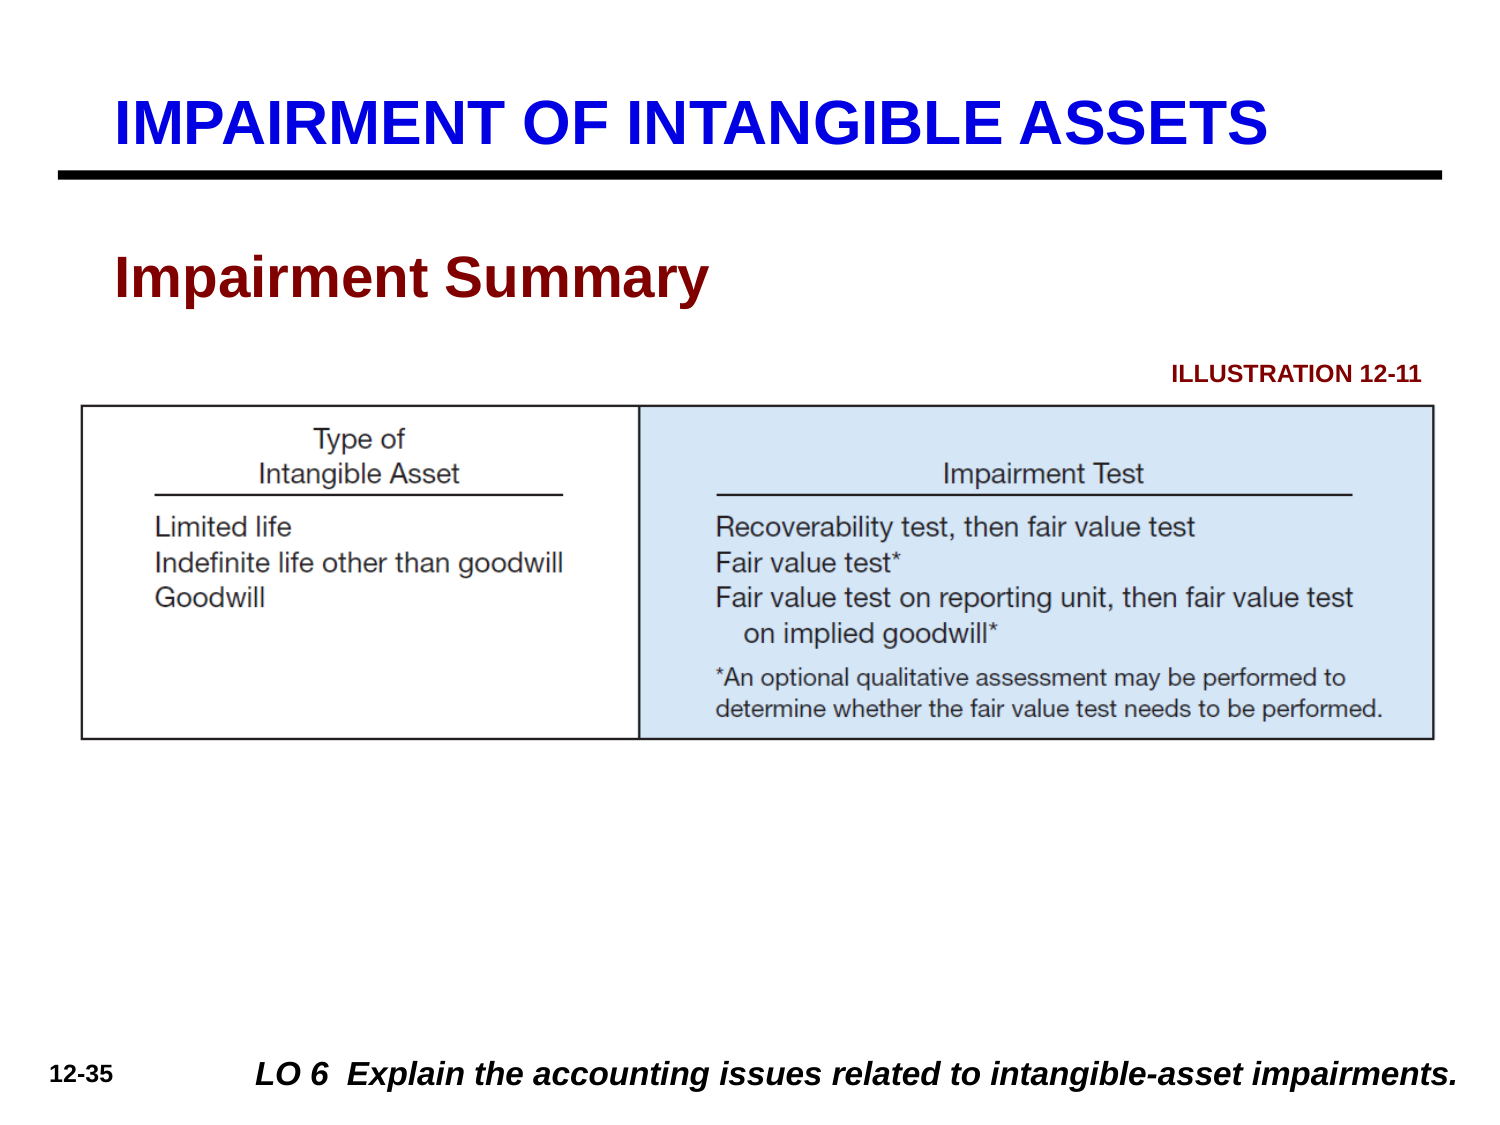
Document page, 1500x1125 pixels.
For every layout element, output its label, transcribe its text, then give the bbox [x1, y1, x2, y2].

text_box LO 6 Explain the accounting issues related to intangible-asset impairments. [162, 1044, 1475, 1100]
text_box ILLUSTRATION 12-11 [1100, 350, 1438, 395]
text_box IMPAIRMENT OF INTANGIBLE ASSETS [99, 75, 1350, 167]
text_box Impairment Summary [99, 224, 1413, 317]
picture [74, 399, 1438, 747]
